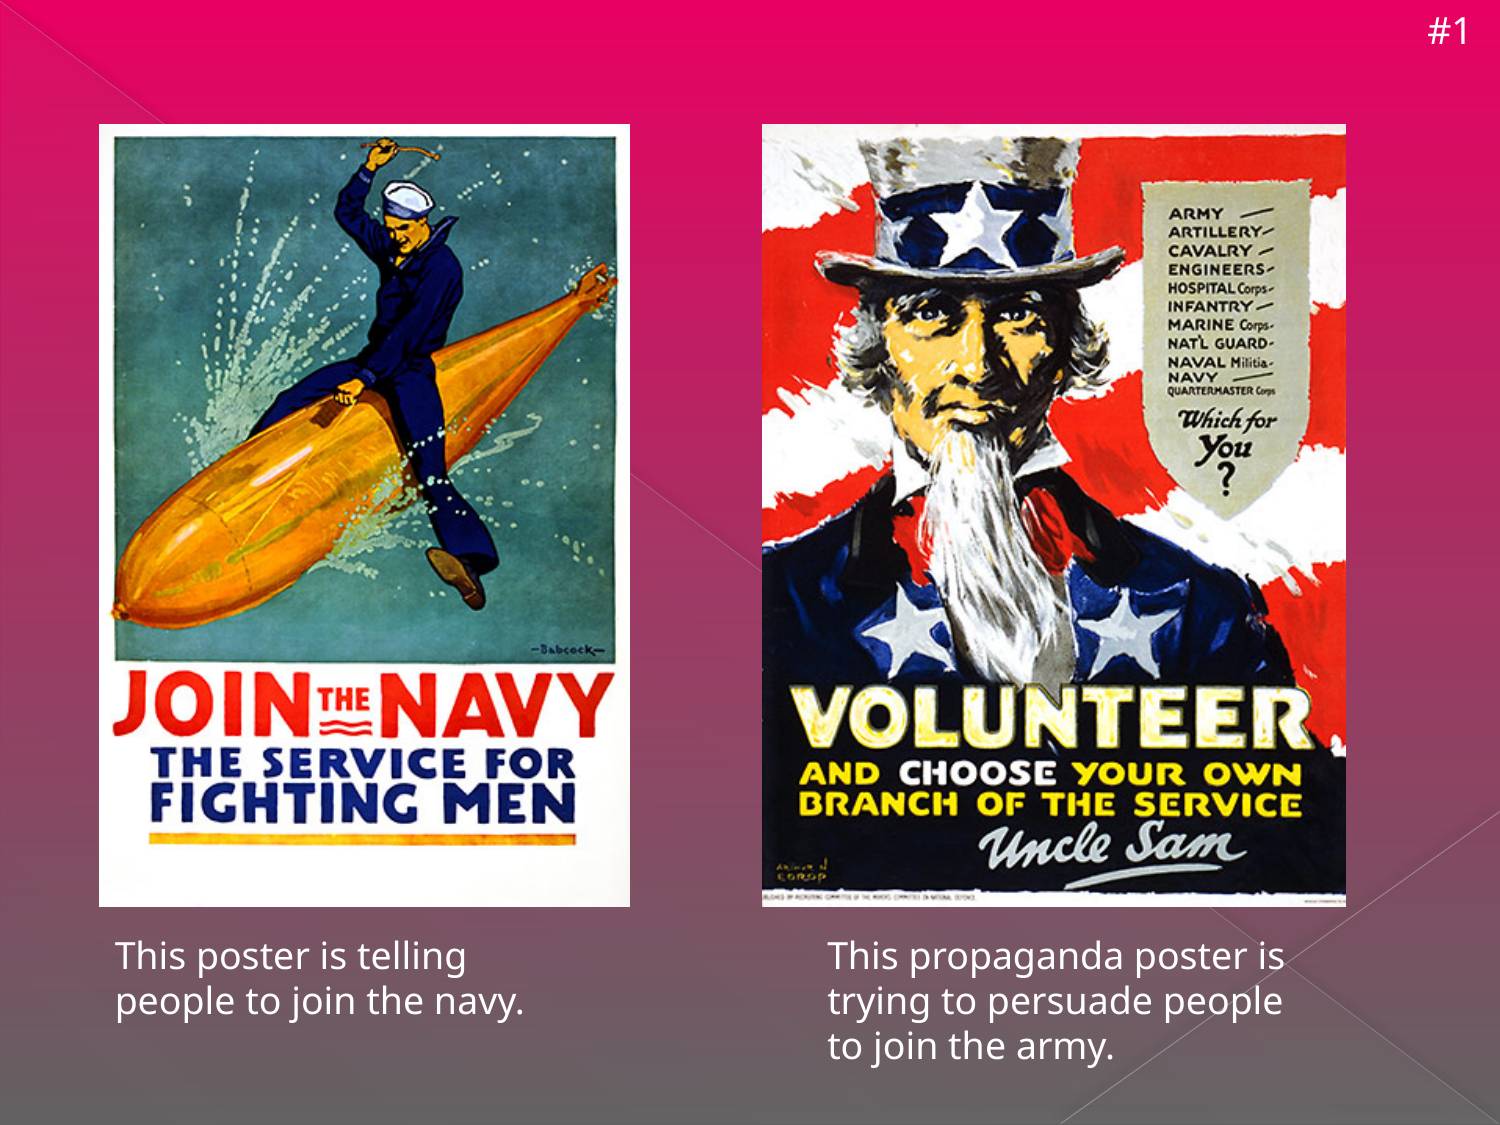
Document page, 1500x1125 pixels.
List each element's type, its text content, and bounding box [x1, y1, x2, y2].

text_box This poster is telling people to join the navy. [99, 924, 575, 1030]
picture [99, 124, 630, 907]
picture [762, 124, 1346, 907]
text_box #1 [1412, 0, 1500, 60]
text_box This propaganda poster is trying to persuade people to join the army. [812, 924, 1313, 1075]
